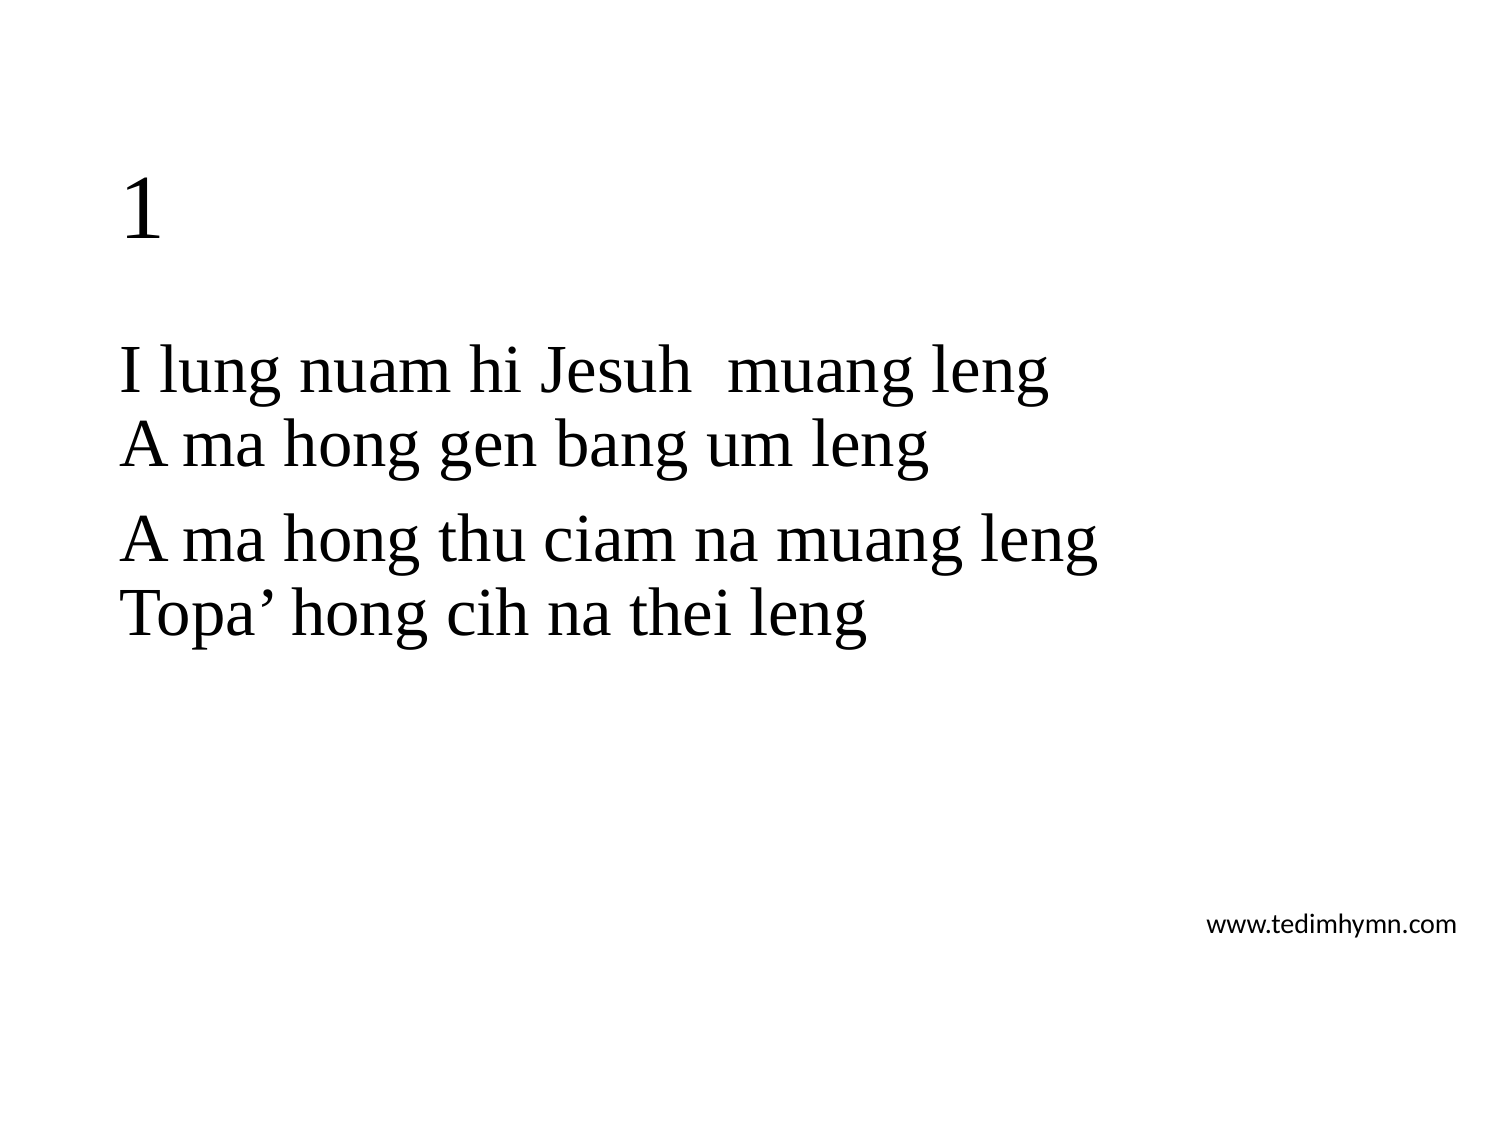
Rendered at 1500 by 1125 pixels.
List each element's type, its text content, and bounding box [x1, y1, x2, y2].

title 1 [104, 148, 1399, 269]
text_box www.tedimhymn.com [1191, 897, 1500, 947]
list I lung nuam hi Jesuh muang leng A ma hong gen bang um leng A ma hong thu ciam na muang leng Topa’ hong cih na thei leng [104, 325, 1399, 821]
